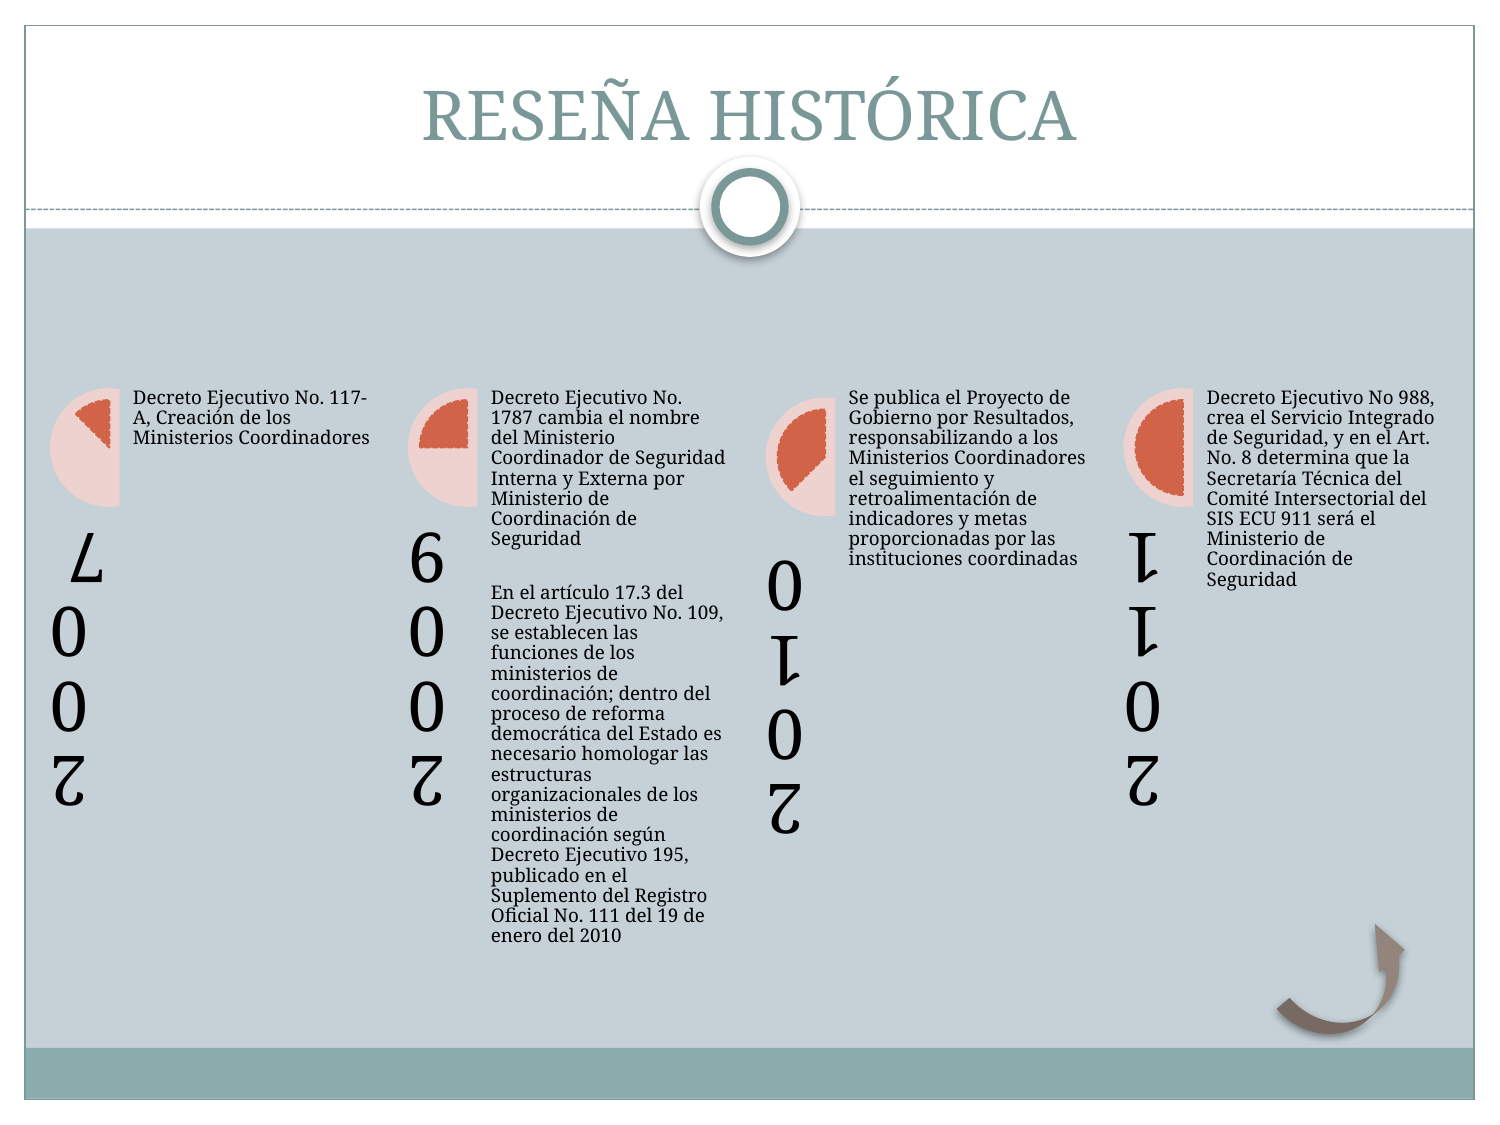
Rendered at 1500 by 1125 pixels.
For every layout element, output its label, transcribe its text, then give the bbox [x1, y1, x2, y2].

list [49, 250, 1445, 1001]
title RESEÑA HISTÓRICA [49, 37, 1450, 162]
